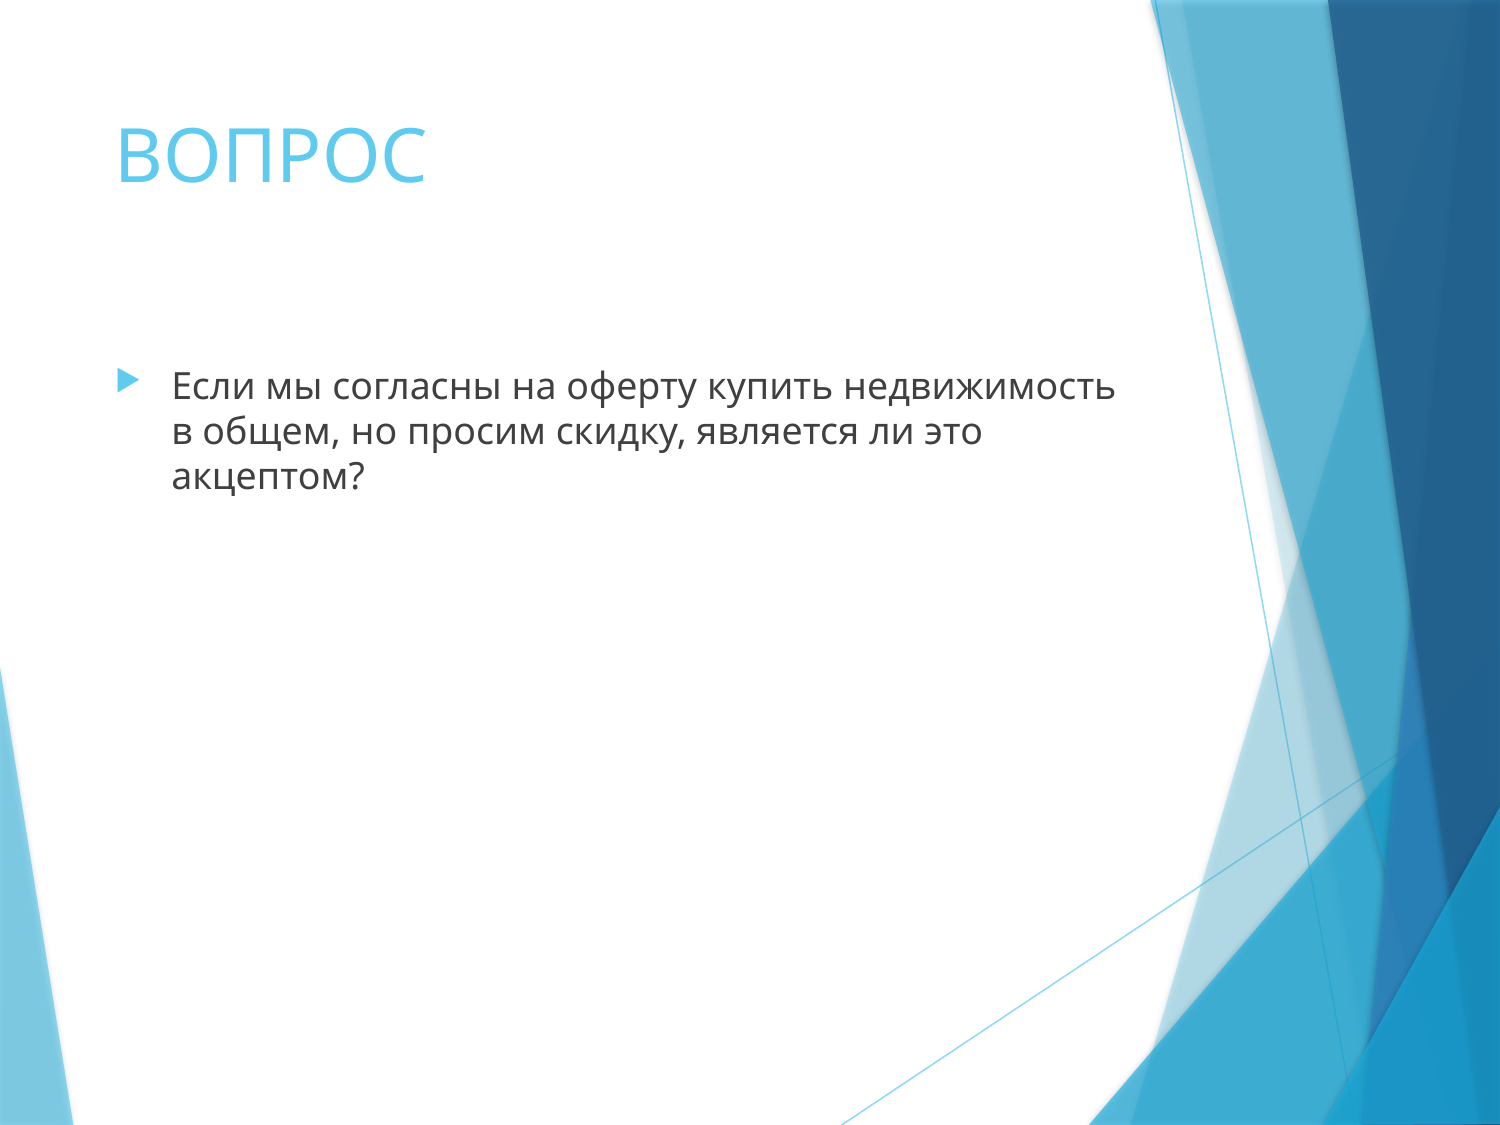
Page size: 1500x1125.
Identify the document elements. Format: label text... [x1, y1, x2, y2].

list Если мы согласны на оферту купить недвижимость в общем, но просим скидку, является ли это акцептом? [99, 354, 1142, 992]
title ВОПРОС [99, 99, 1142, 317]
